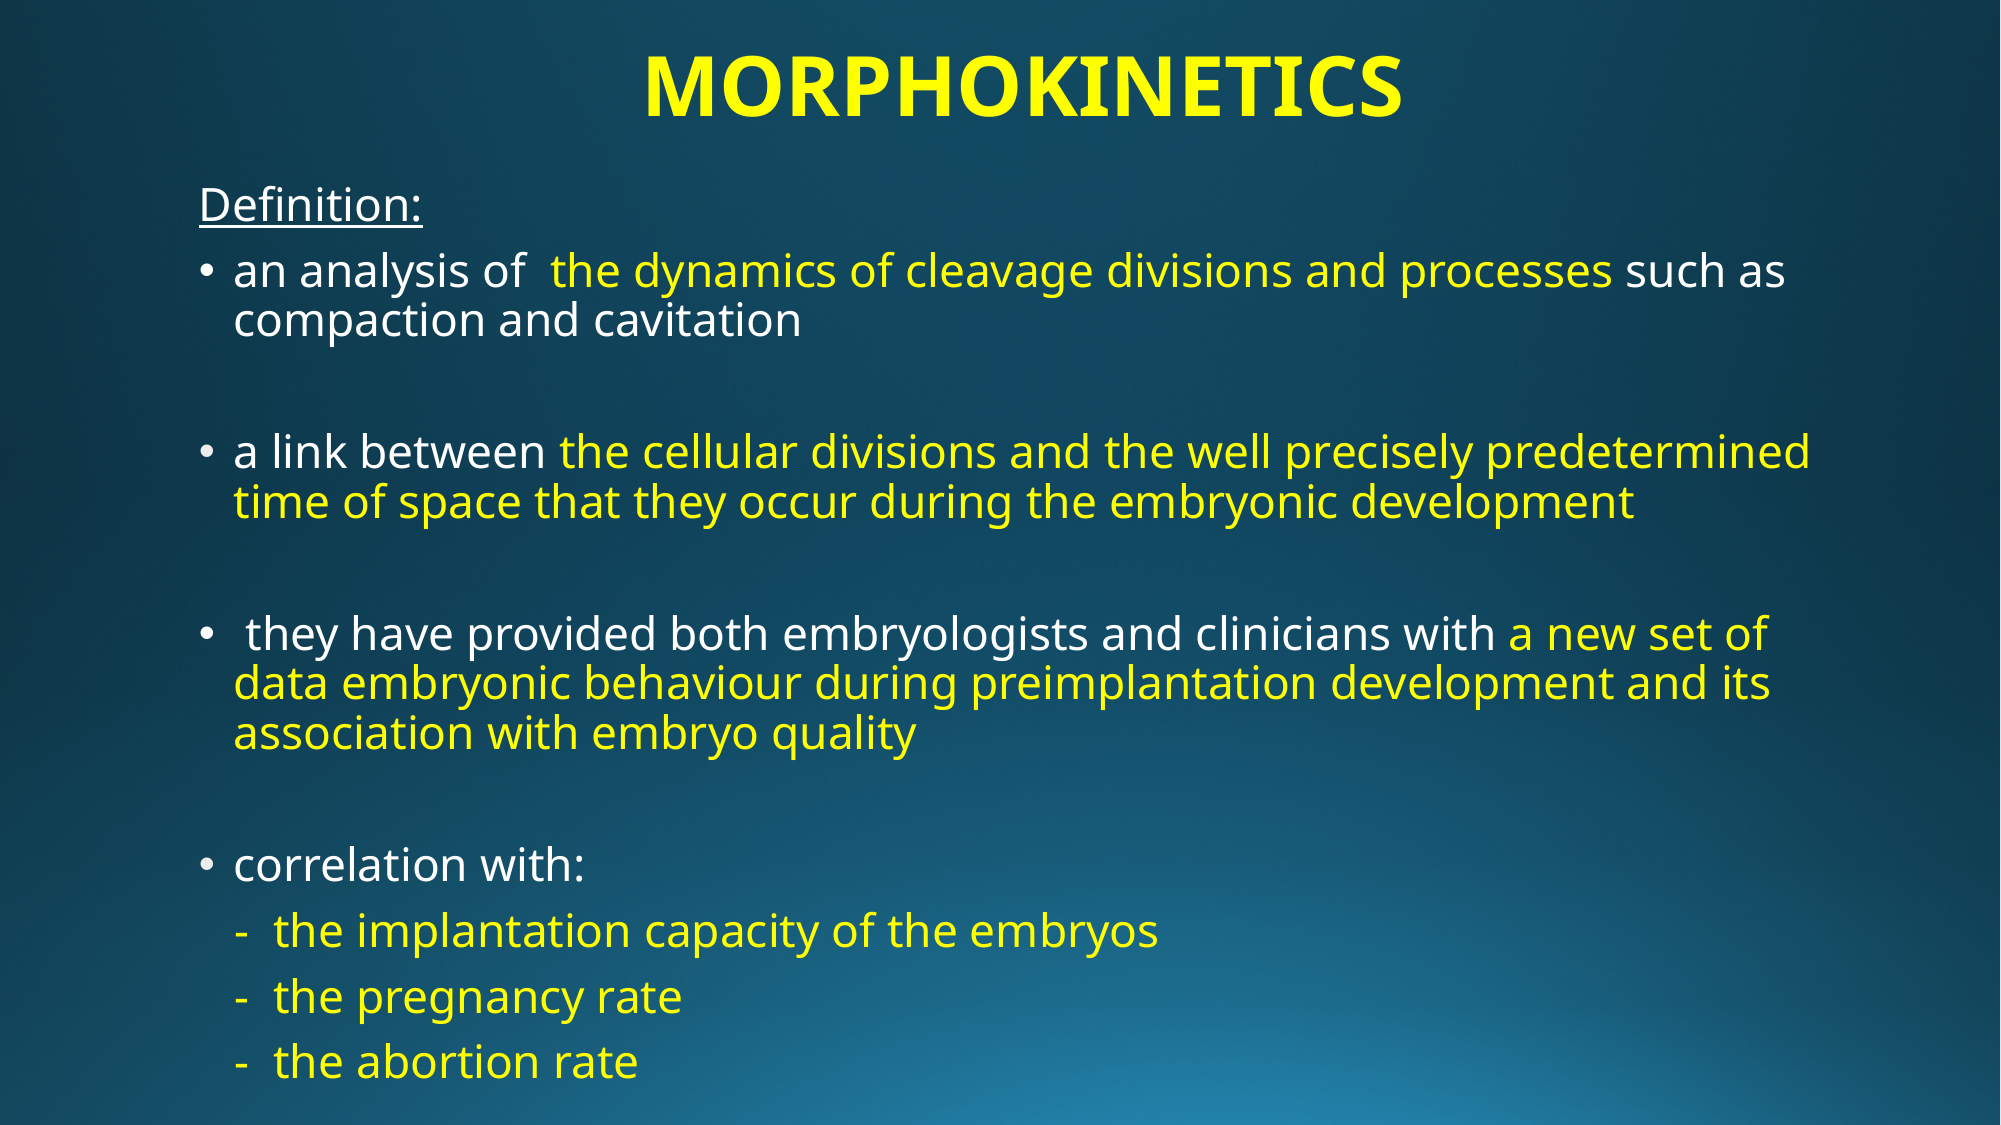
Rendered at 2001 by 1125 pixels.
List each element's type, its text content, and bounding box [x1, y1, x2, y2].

picture [0, 0, 2001, 1125]
title MORPHOKINETICS [160, 17, 1886, 162]
list Definition: an analysis of the dynamics of cleavage divisions and processes such as compaction and cavitation a link between the cellular divisions and the well precisely predetermined time of space that they occur during the embryonic development they have provided both embryologists and clinicians with a new set of data embryonic behaviour during preimplantation development and its association with embryo quality correlation with: - the implantation capacity of the embryos - the pregnancy rate - the abortion rate [183, 174, 1863, 1099]
